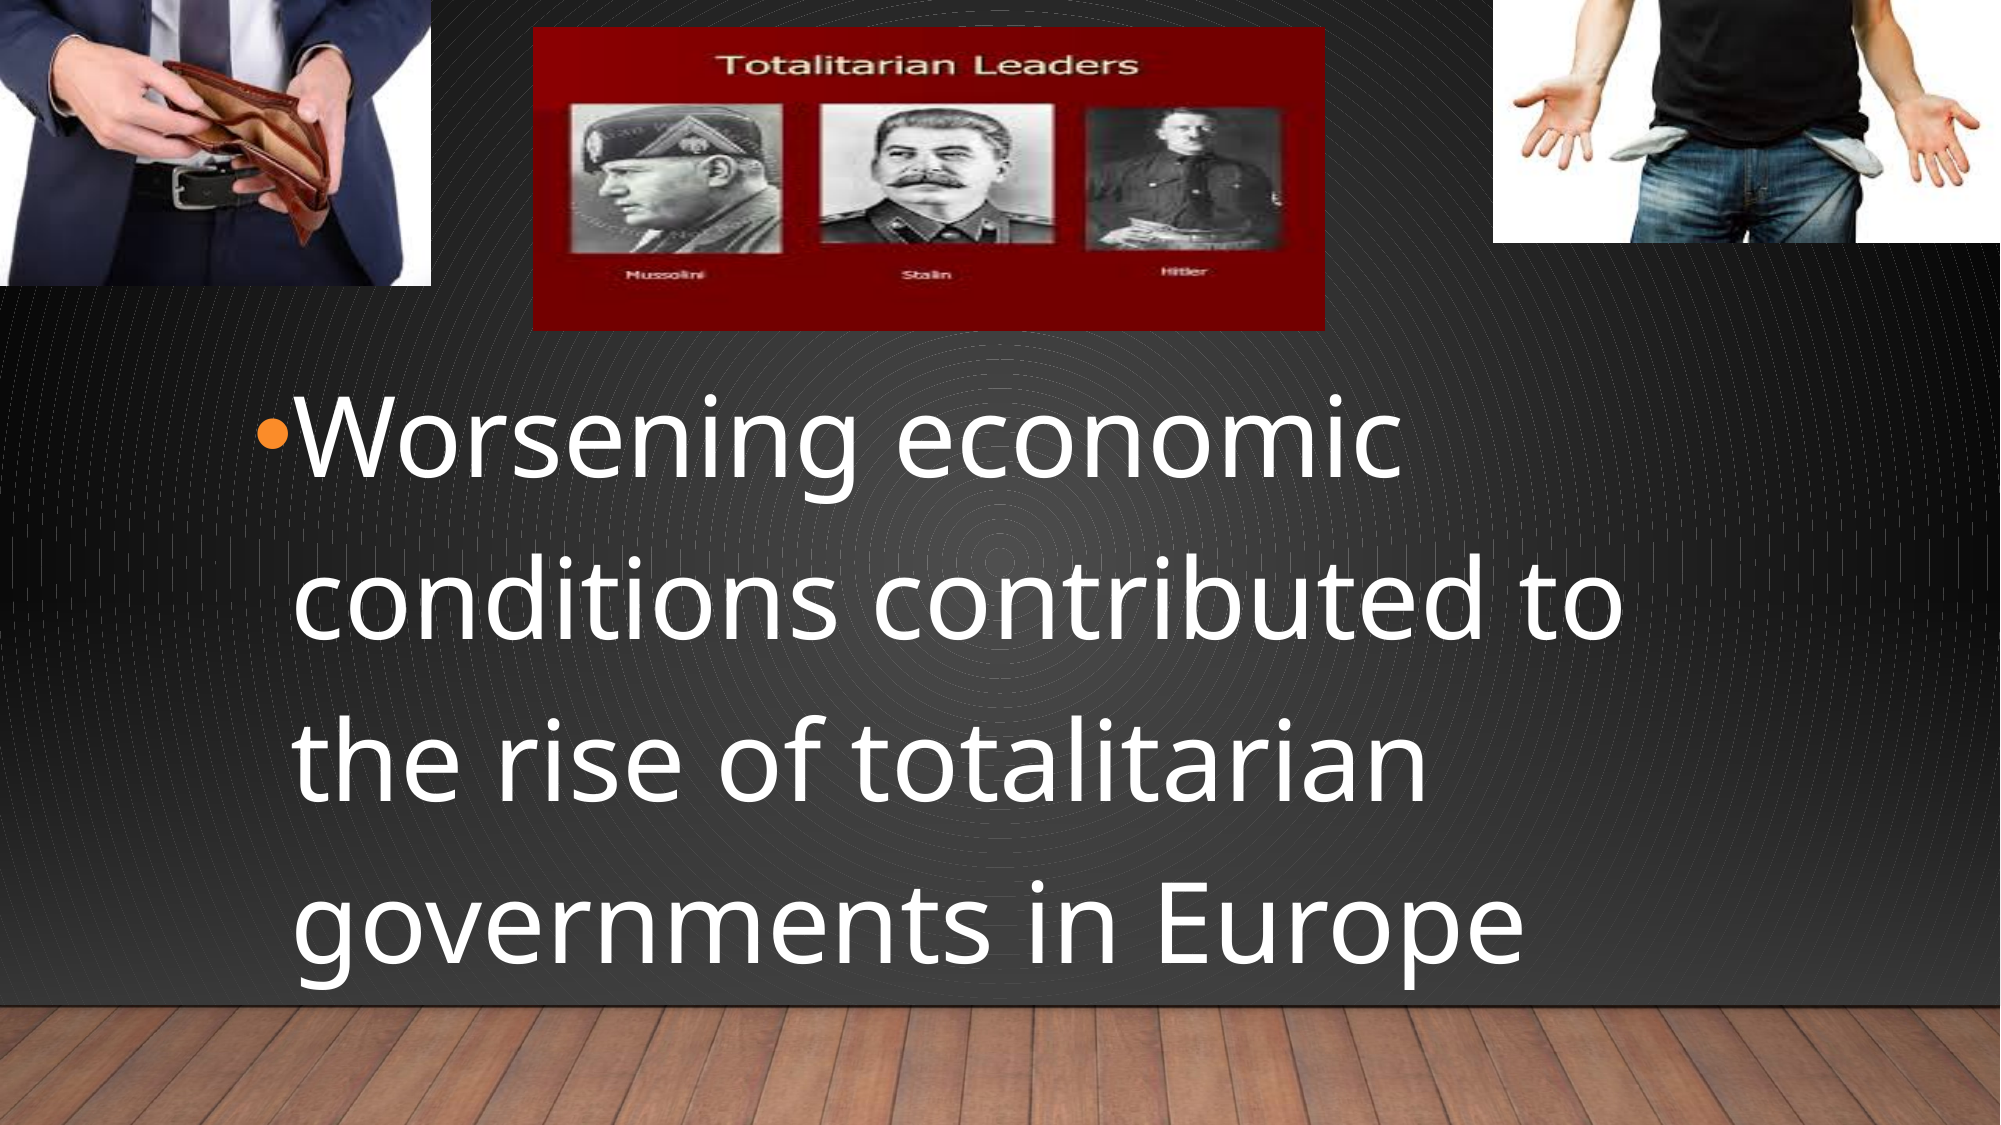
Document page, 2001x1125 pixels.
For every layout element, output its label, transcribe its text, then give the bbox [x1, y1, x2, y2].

picture [533, 27, 1325, 331]
list Worsening economic conditions contributed to the rise of totalitarian governments in Europe [238, 330, 1763, 897]
picture [0, 1005, 2000, 1125]
picture [1493, 0, 2000, 243]
picture [0, 0, 431, 287]
